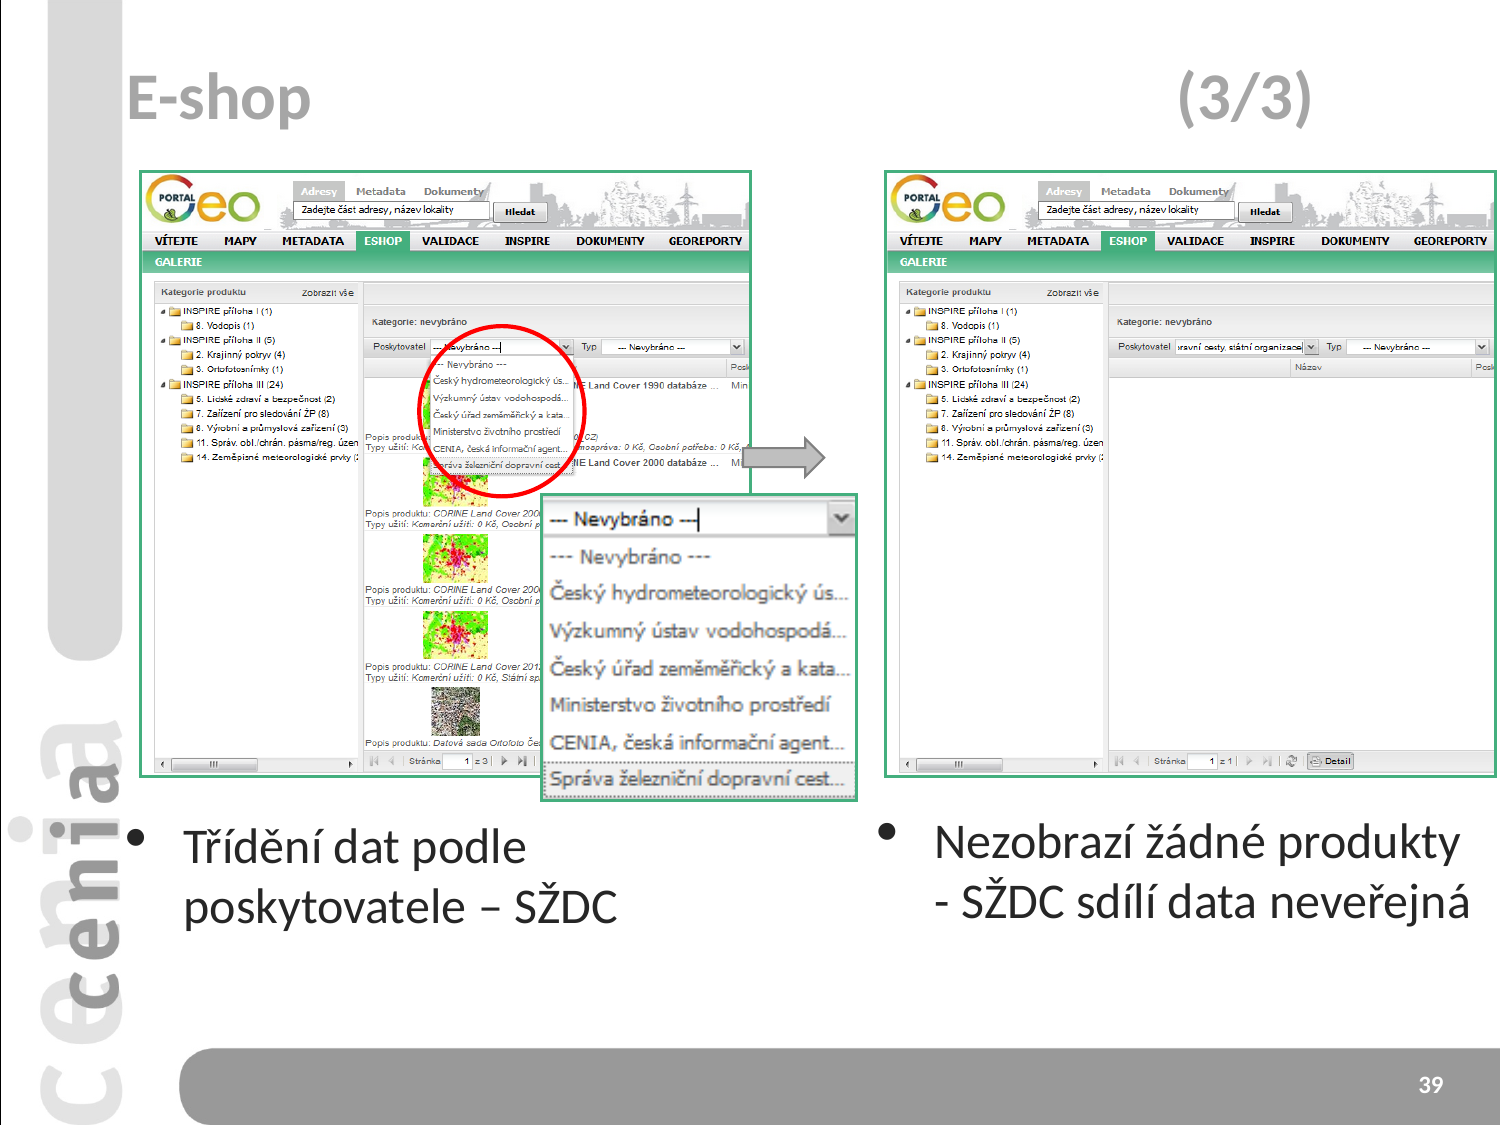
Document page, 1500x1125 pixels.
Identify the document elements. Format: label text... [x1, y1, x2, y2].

text_box 39 [1269, 1042, 1459, 1125]
text_box [753, 438, 825, 477]
picture [0, 0, 1500, 1125]
text_box Třídění dat podle poskytovatele – SŽDC [112, 805, 726, 941]
text_box Nezobrazí žádné produkty - SŽDC sdílí data neveřejná [863, 800, 1495, 936]
text_box E-shop (3/3) [112, 0, 1459, 187]
picture [142, 172, 855, 799]
picture [887, 172, 1495, 776]
